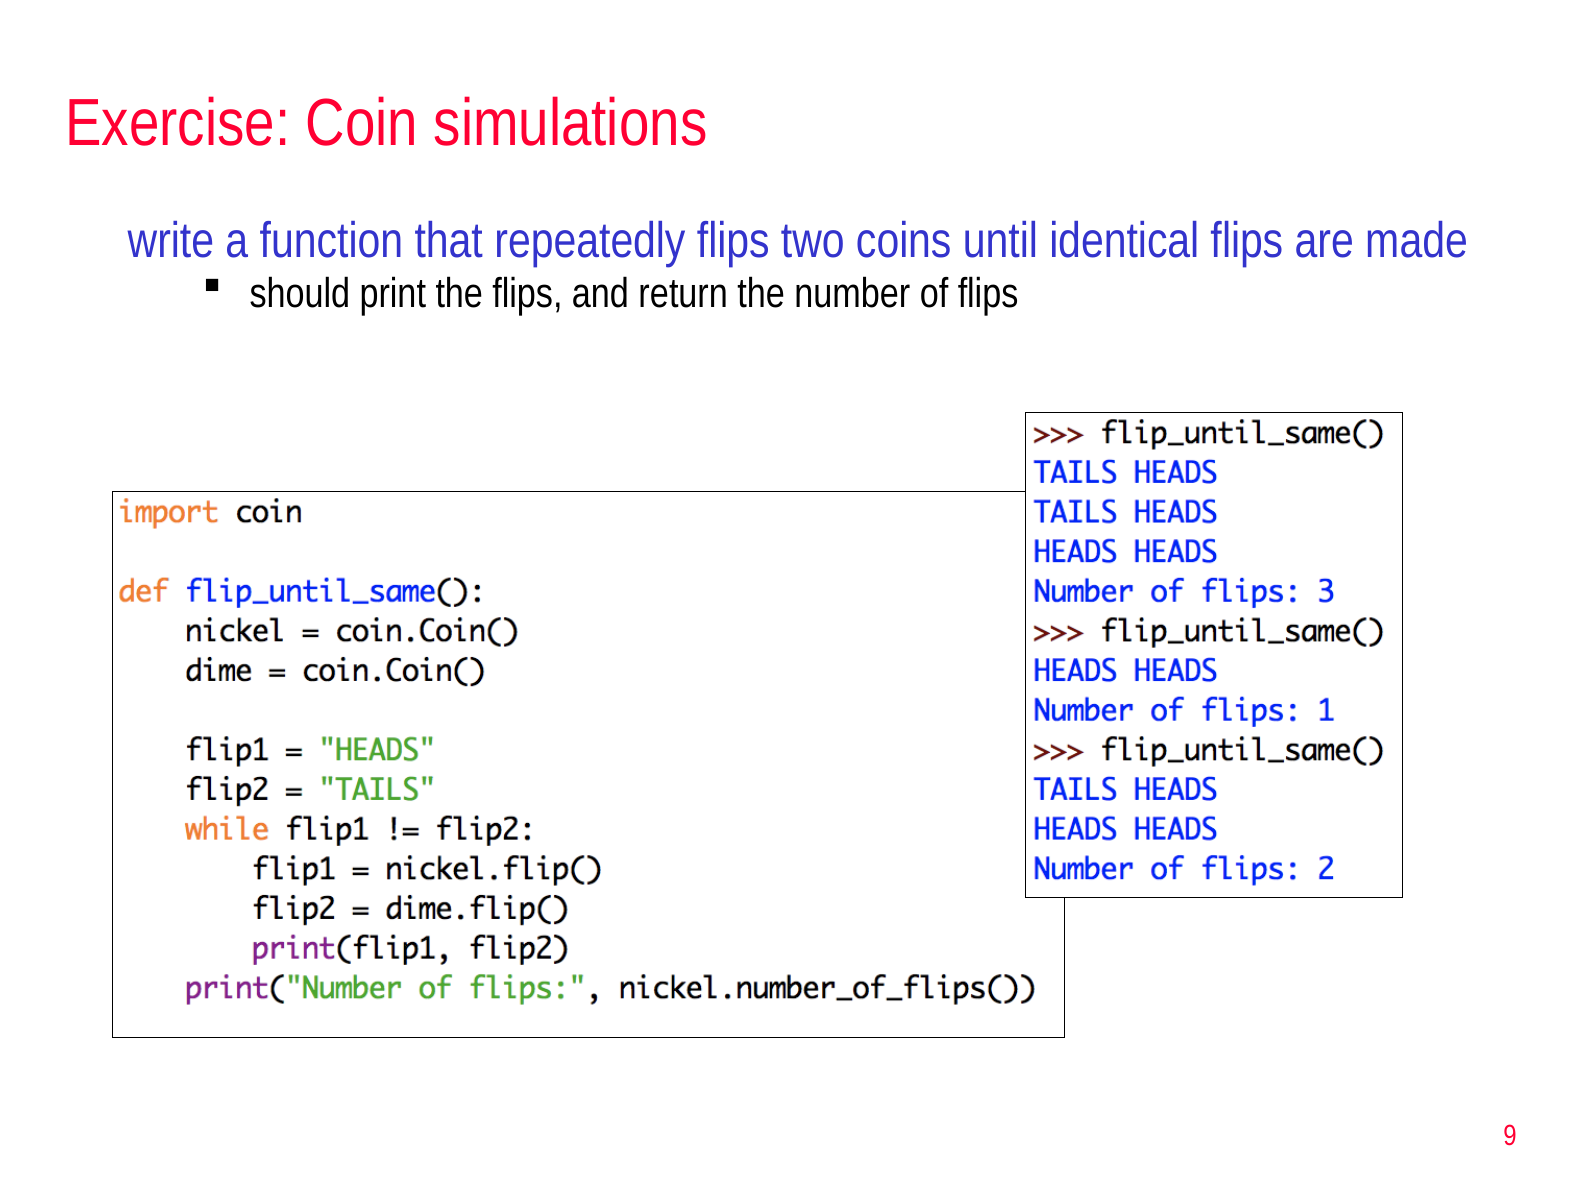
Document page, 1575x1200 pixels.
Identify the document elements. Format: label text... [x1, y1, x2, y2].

picture [112, 412, 1403, 1038]
slide_number 9 [1203, 1092, 1532, 1174]
title Exercise: Coin simulations [50, 62, 1538, 175]
list write a function that repeatedly flips two coins until identical flips are made should print the flips, and return the number of flips [112, 200, 1541, 338]
